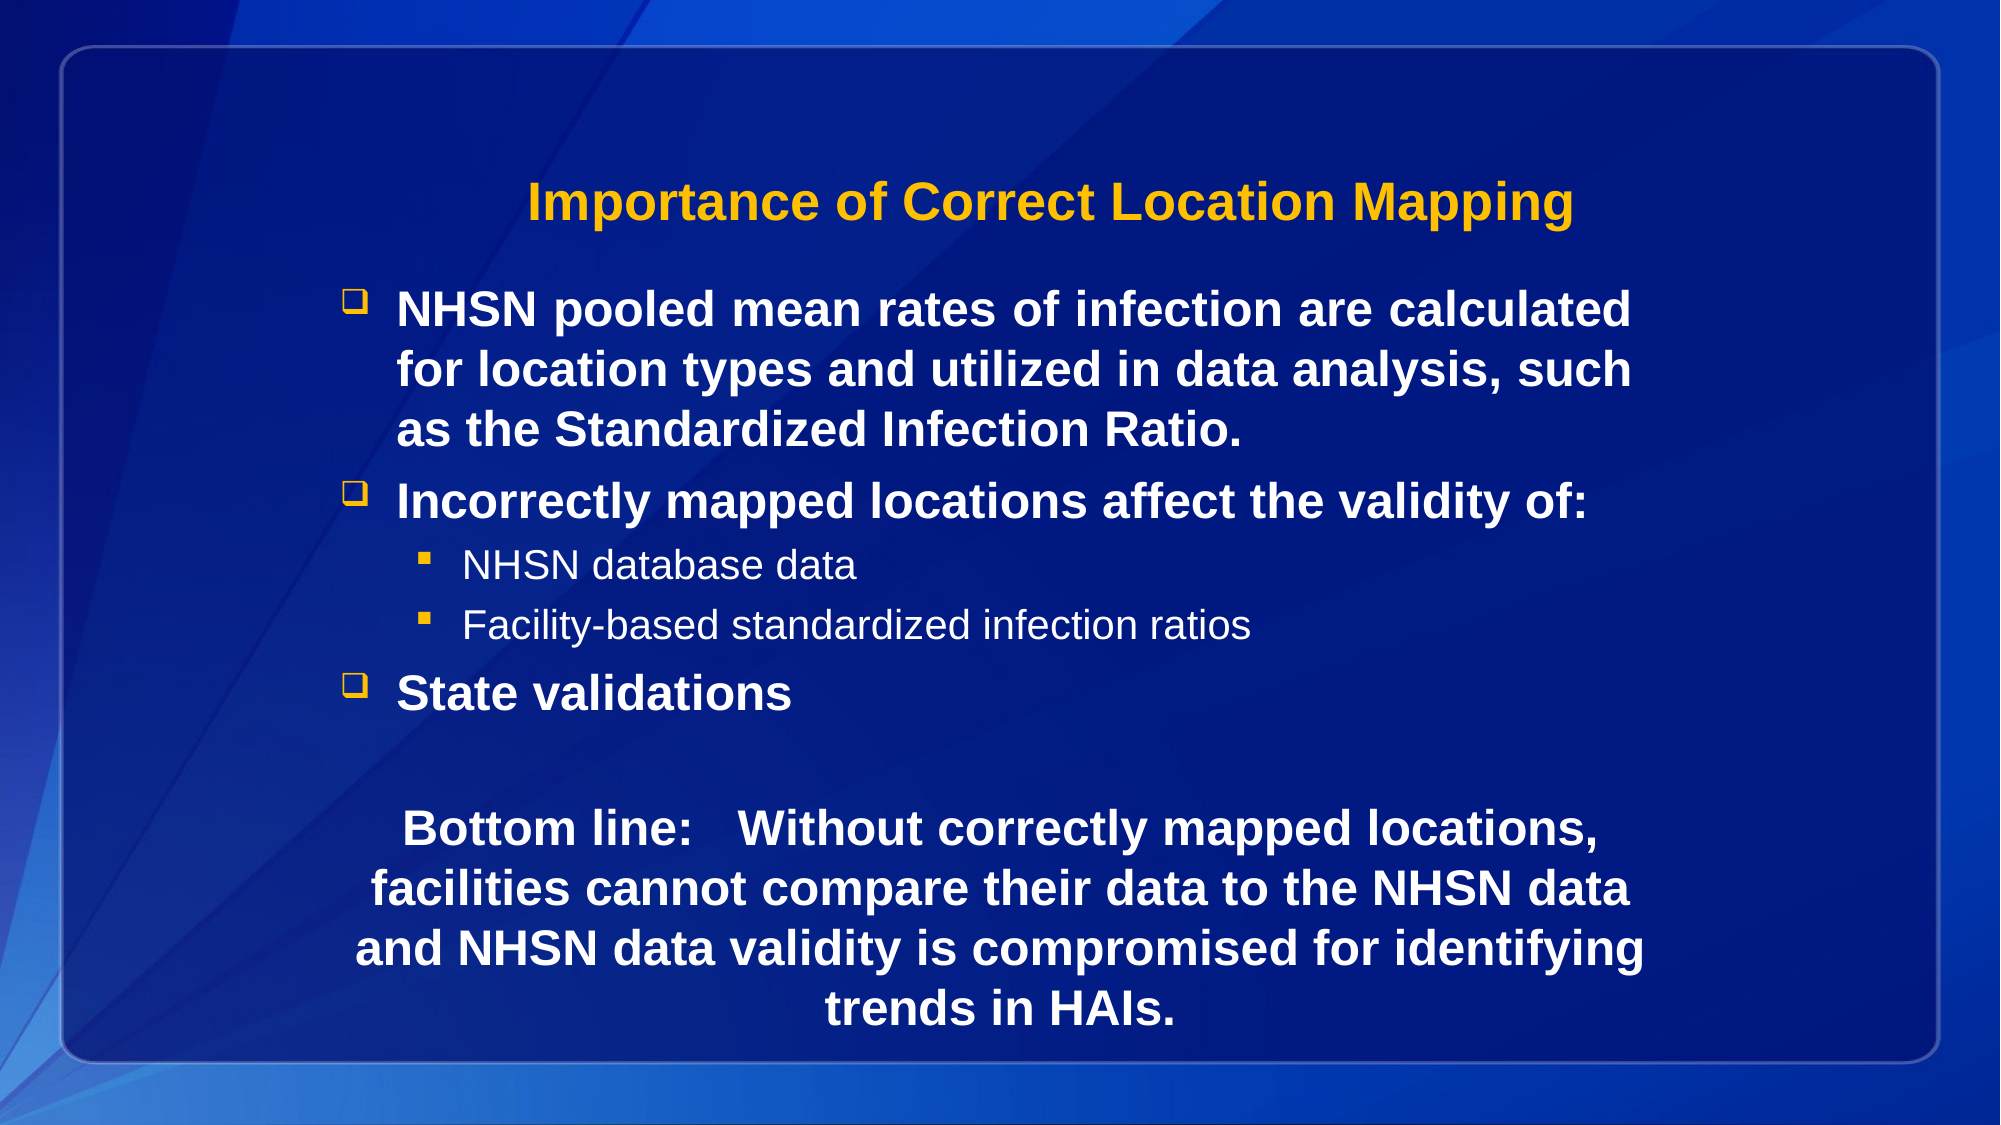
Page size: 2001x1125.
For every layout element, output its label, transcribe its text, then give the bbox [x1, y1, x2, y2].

text_box NHSN pooled mean rates of infection are calculated for location types and utilized in data analysis, such as the Standardized Infection Ratio. Incorrectly mapped locations affect the validity of: NHSN database data Facility-based standardized infection ratios State validations Bottom line: Without correctly mapped locations, facilities cannot compare their data to the NHSN data and NHSN data validity is compromised for identifying trends in HAIs. [337, 276, 1648, 1036]
picture [0, 0, 2000, 1125]
title Importance of Correct Location Mapping [453, 153, 2000, 355]
